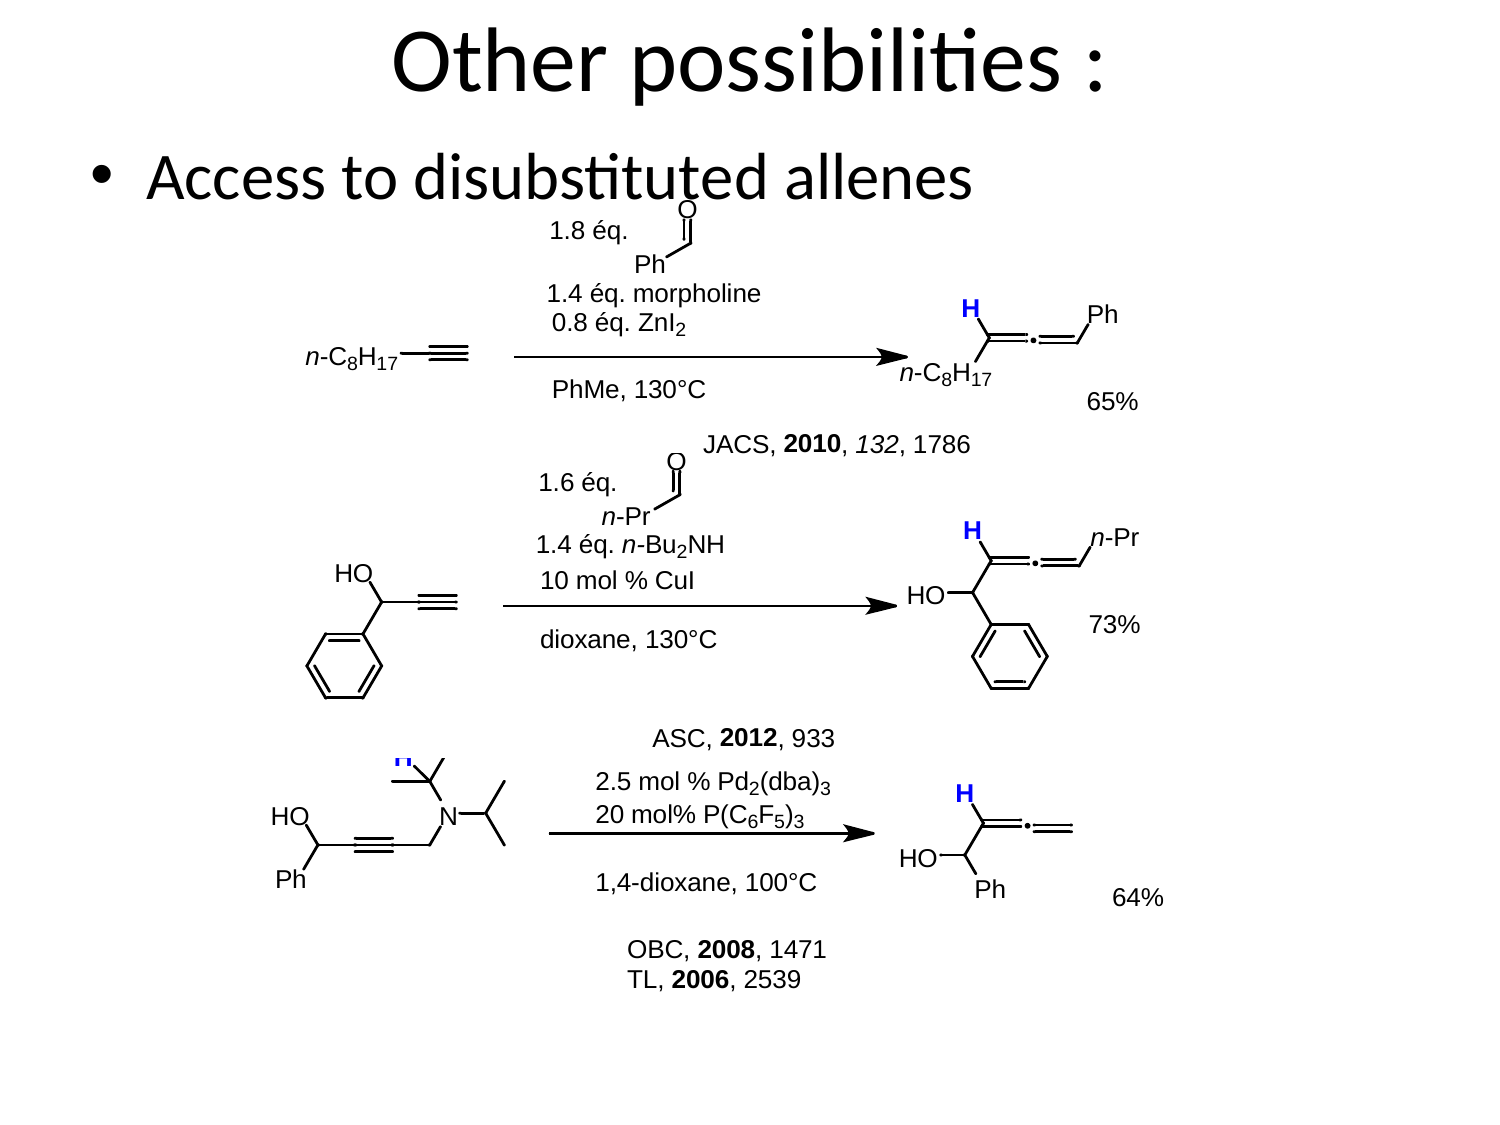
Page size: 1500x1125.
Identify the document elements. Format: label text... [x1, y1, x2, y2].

title Other possibilities : [75, 0, 1425, 125]
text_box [300, 453, 1148, 756]
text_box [300, 197, 1146, 452]
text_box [265, 758, 1171, 1018]
list Access to disubstituted allenes [75, 125, 1425, 868]
